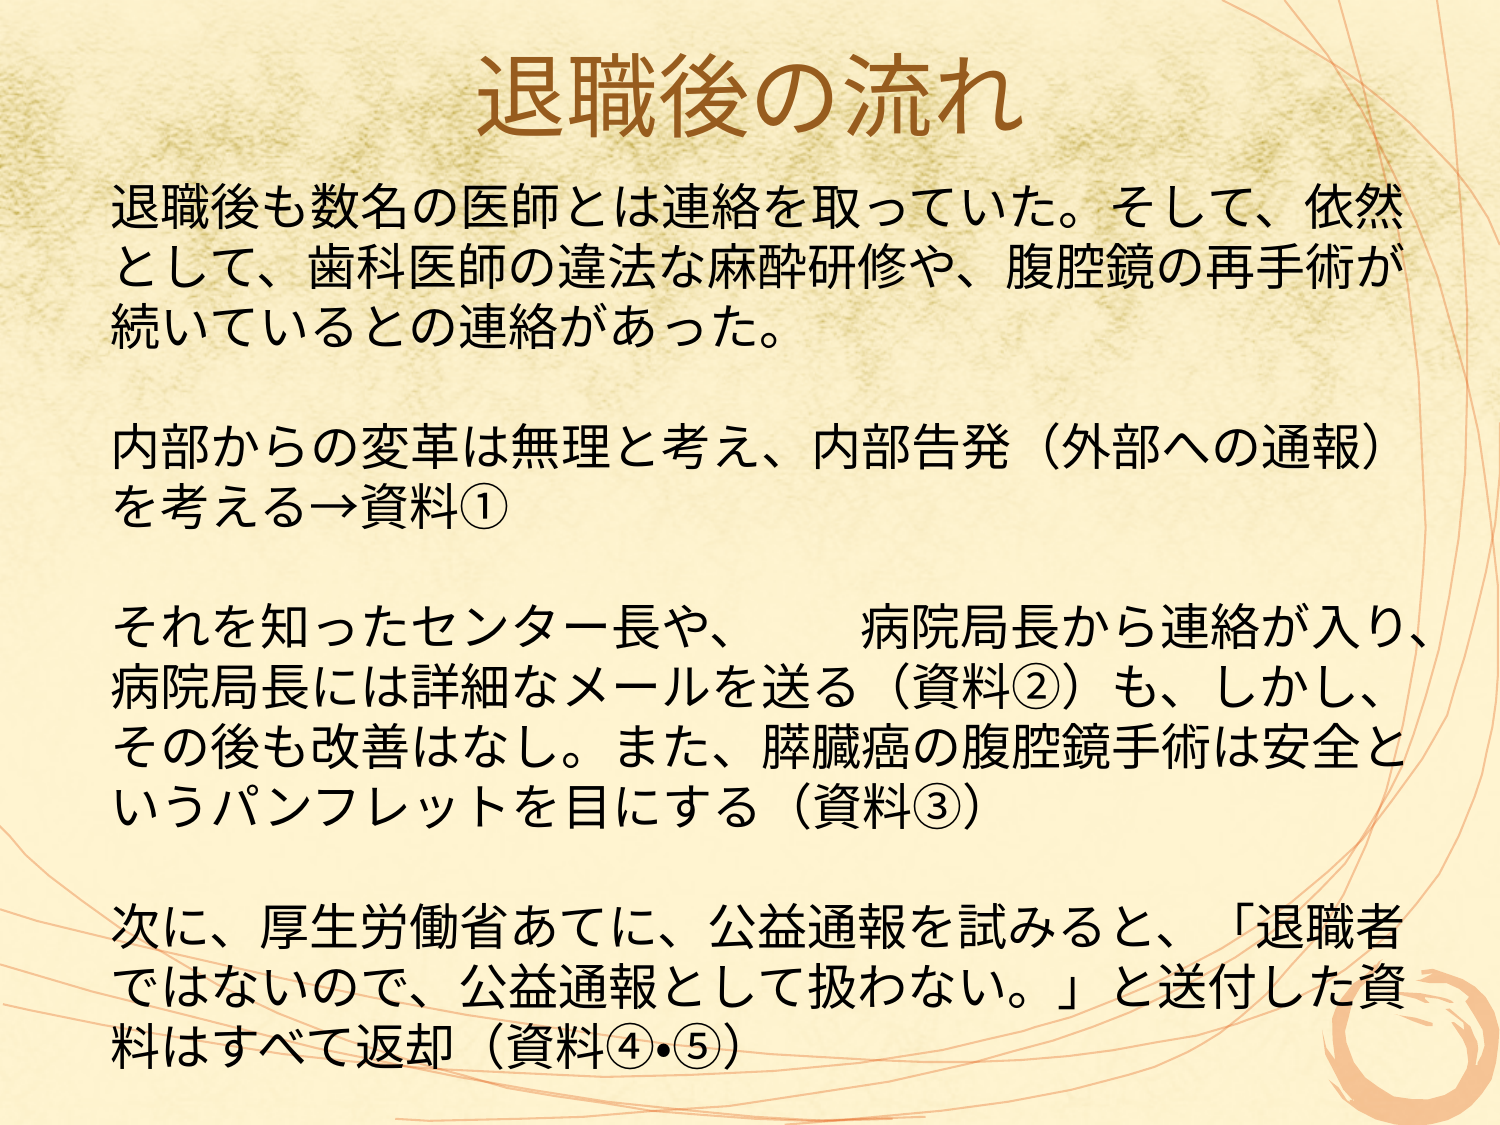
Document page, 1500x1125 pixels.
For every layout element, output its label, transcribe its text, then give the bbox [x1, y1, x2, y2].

text_box 退職後も数名の医師とは連絡を取っていた。そして、依然として、歯科医師の違法な麻酔研修や、腹腔鏡の再手術が続いているとの連絡があった。 内部からの変革は無理と考え、内部告発（外部への通報）を考える→資料① それを知ったセンター長や、 病院局長から連絡が入り、病院局長には詳細なメールを送る（資料②）も、しかし、その後も改善はなし。また、膵臓癌の腹腔鏡手術は安全というパンフレットを目にする（資料③） 次に、厚生労働省あてに、公益通報を試みると、「退職者ではないので、公益通報として扱わない。」と送付した資料はすべて返却（資料④・⑤） [96, 168, 1456, 1084]
title 退職後の流れ [75, 0, 1425, 188]
